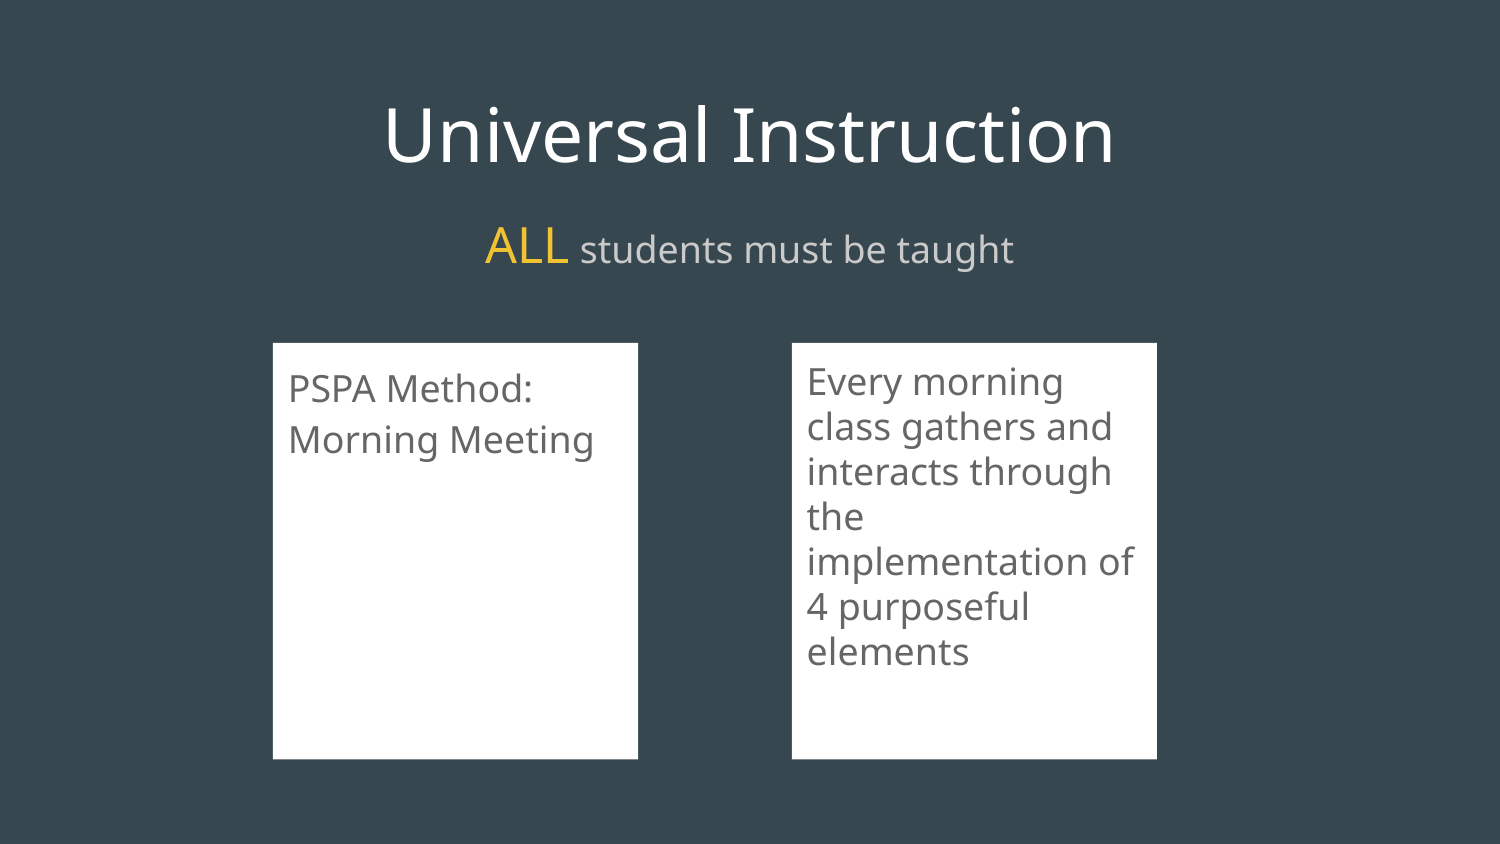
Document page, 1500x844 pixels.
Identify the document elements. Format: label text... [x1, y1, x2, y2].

text_box Every morning class gathers and interacts through the implementation of 4 purposeful elements [791, 342, 1157, 760]
title Universal Instruction [51, 72, 1449, 167]
list ALL students must be taught [51, 189, 1449, 750]
text_box PSPA Method: Morning Meeting [272, 342, 639, 760]
